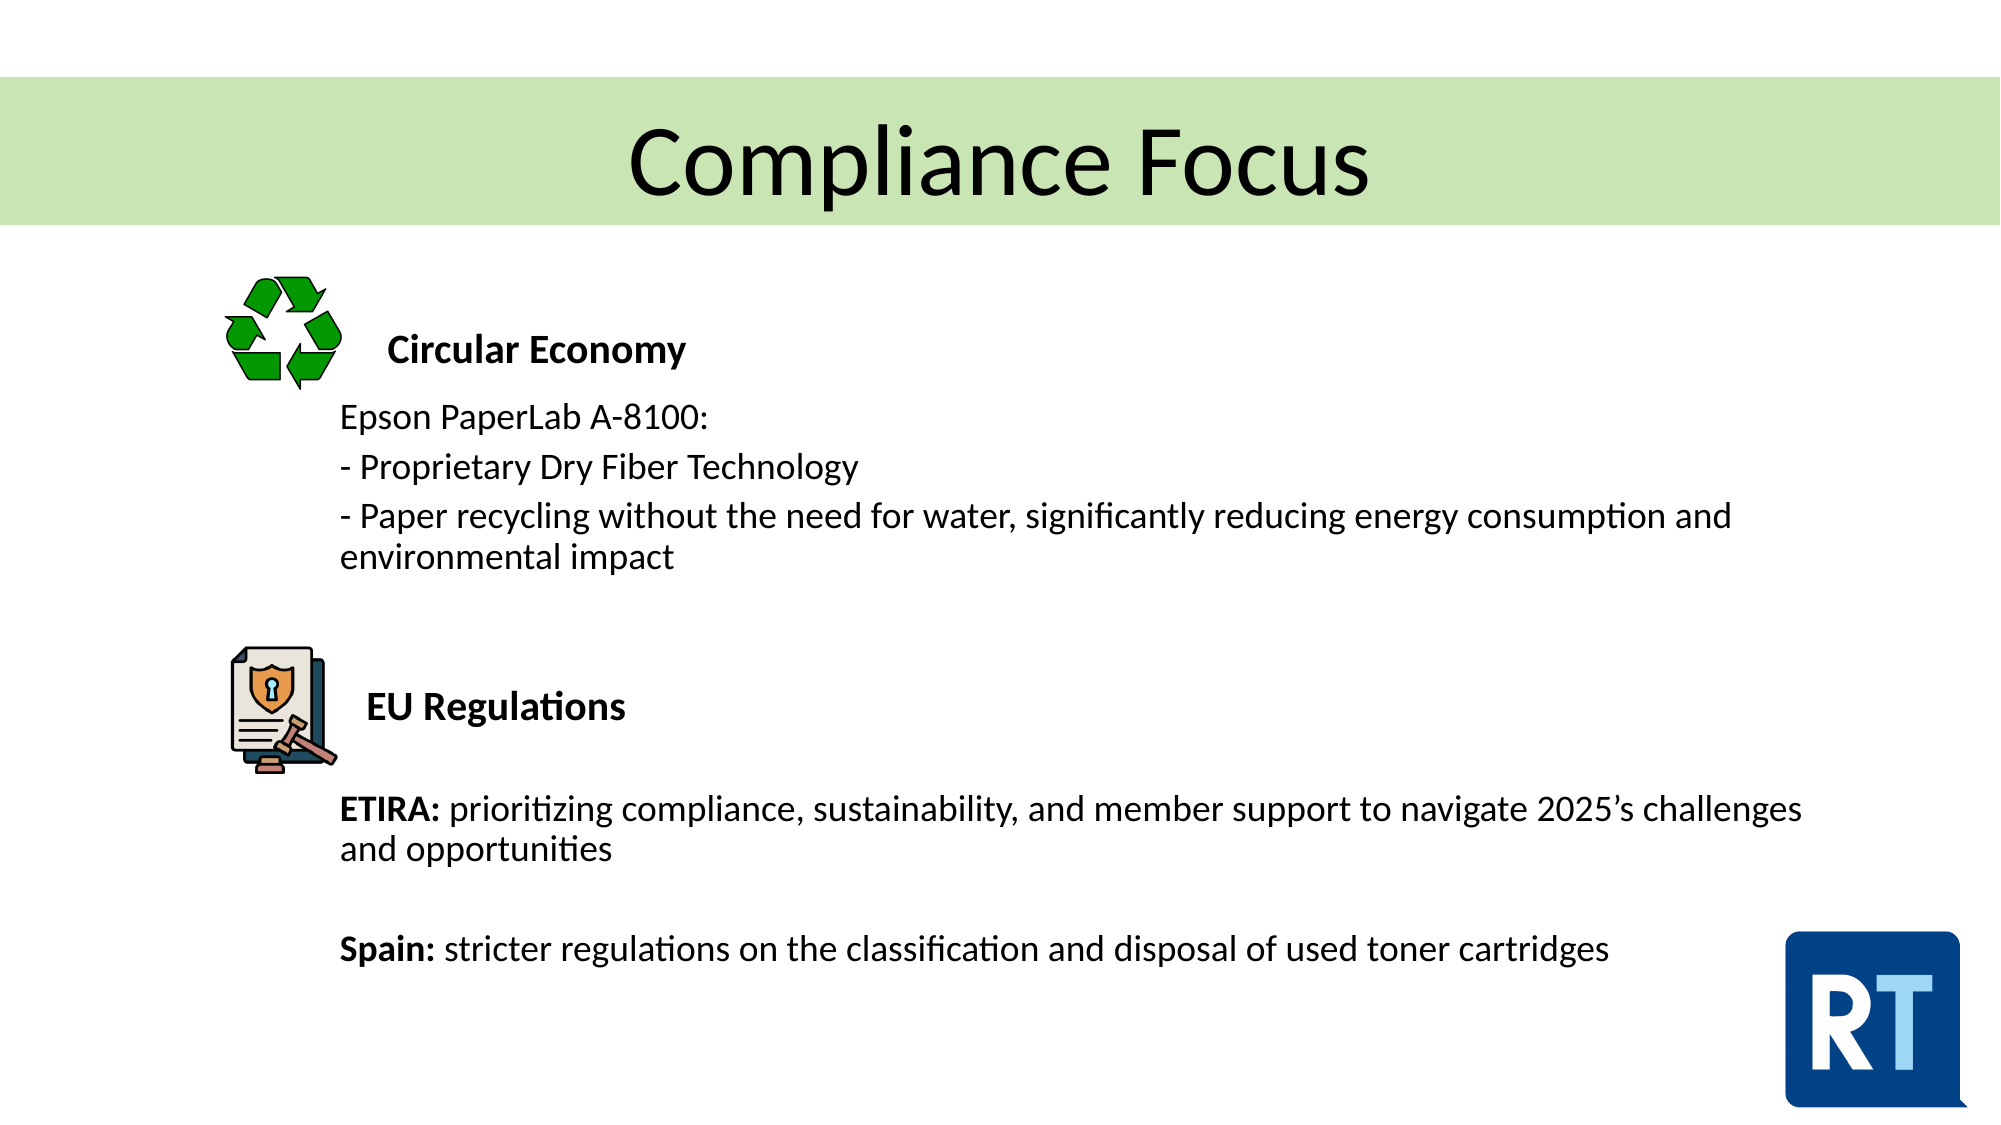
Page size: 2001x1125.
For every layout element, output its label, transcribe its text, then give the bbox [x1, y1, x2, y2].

text_box Circular Economy [364, 314, 840, 430]
picture [223, 275, 345, 391]
picture [216, 642, 352, 779]
title Compliance Focus [0, 76, 2000, 226]
text_box EU Regulations [351, 671, 753, 787]
picture [1781, 928, 1969, 1110]
subtitle Epson PaperLab A-8100: - Proprietary Dry Fiber Technology - Paper recycling without the need for water, significantly reducing energy consumption and environmental impact ETIRA: prioritizing compliance, sustainability, and member support to navigate 2025’s challenges and opportunities Spain: stricter regulations on the classification and disposal of used toner cartridges [249, 389, 1840, 1063]
